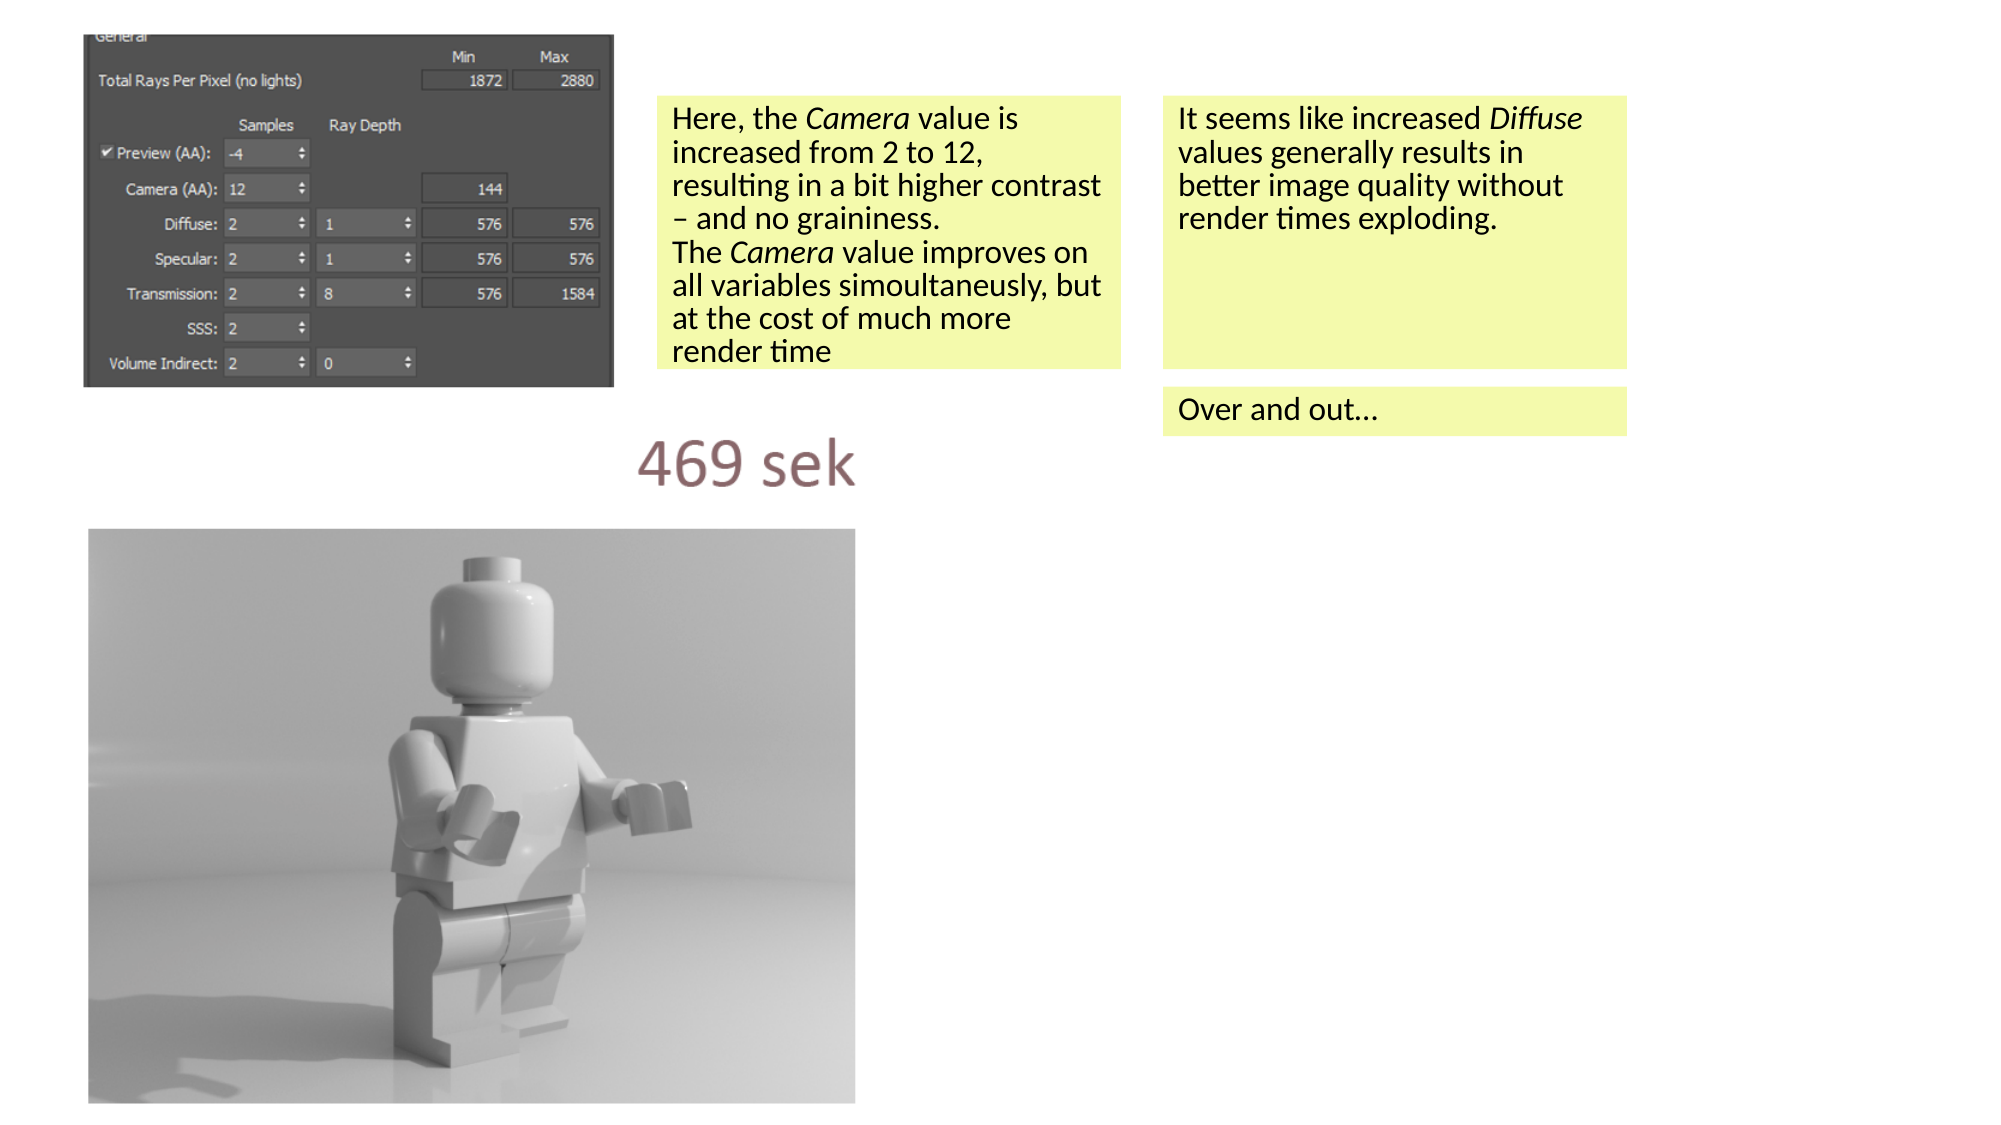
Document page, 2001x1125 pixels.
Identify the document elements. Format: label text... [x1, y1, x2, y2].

picture [44, 1, 1015, 1124]
text_box Here, the Camera value is increased from 2 to 12, resulting in a bit higher contrast – and no graininess. The Camera value improves on all variables simoultaneusly, but at the cost of much more render time [1019, 94, 1123, 371]
text_box It seems like increased Diffuse values generally results in better image quality without render times exploding. [1161, 94, 1629, 371]
text_box Over and out… [1161, 385, 1629, 438]
